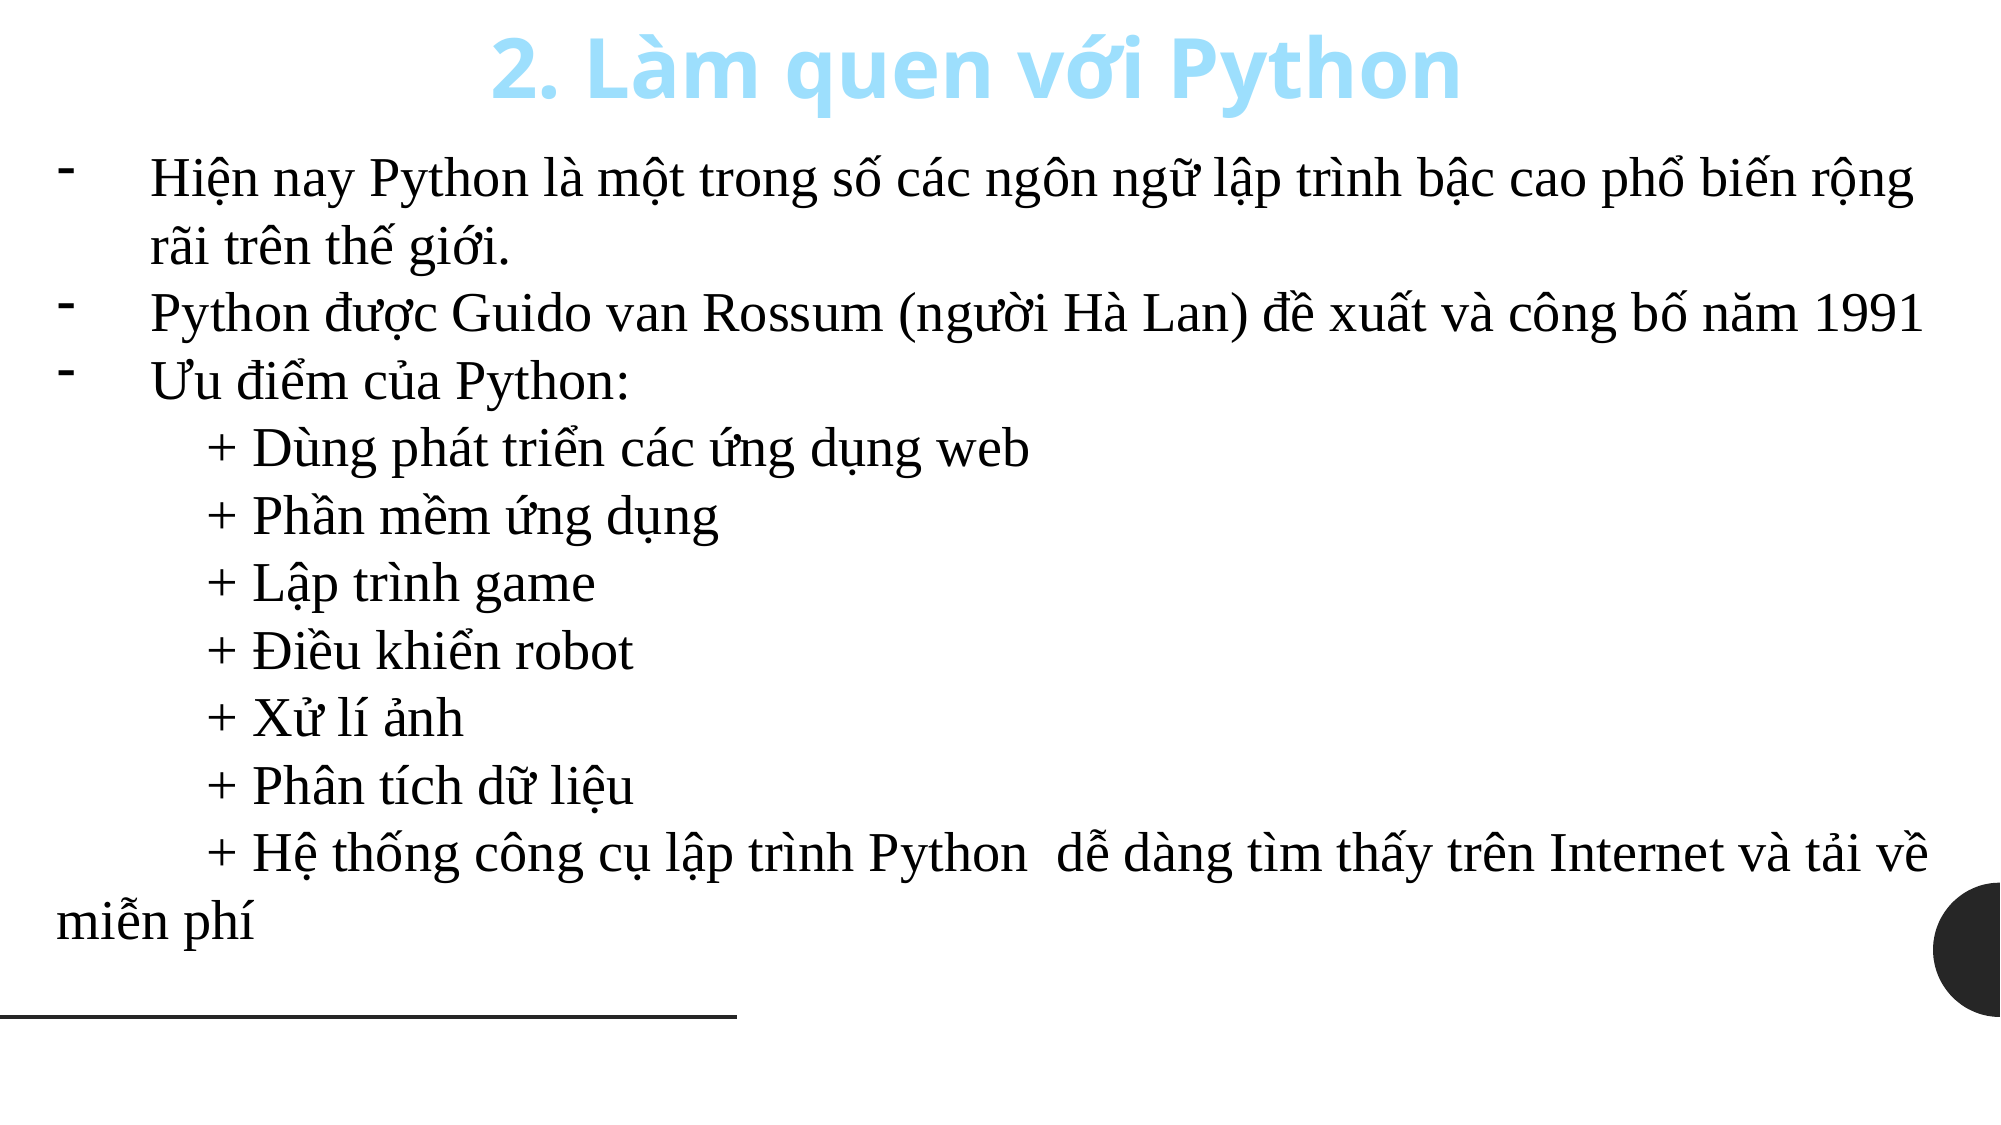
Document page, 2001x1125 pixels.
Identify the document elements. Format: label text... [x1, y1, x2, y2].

text_box 2. Làm quen với Python [358, 19, 1598, 111]
text_box Hiện nay Python là một trong số các ngôn ngữ lập trình bậc cao phổ biến rộng rãi trên thế giới. Python được Guido van Rossum (người Hà Lan) đề xuất và công bố năm 1991 Ưu điểm của Python: + Dùng phát triển các ứng dụng web + Phần mềm ứng dụng + Lập trình game + Điều khiển robot + Xử lí ảnh + Phân tích dữ liệu + Hệ thống công cụ lập trình Python dễ dàng tìm thấy trên Internet và tải về miễn phí [42, 133, 1958, 958]
